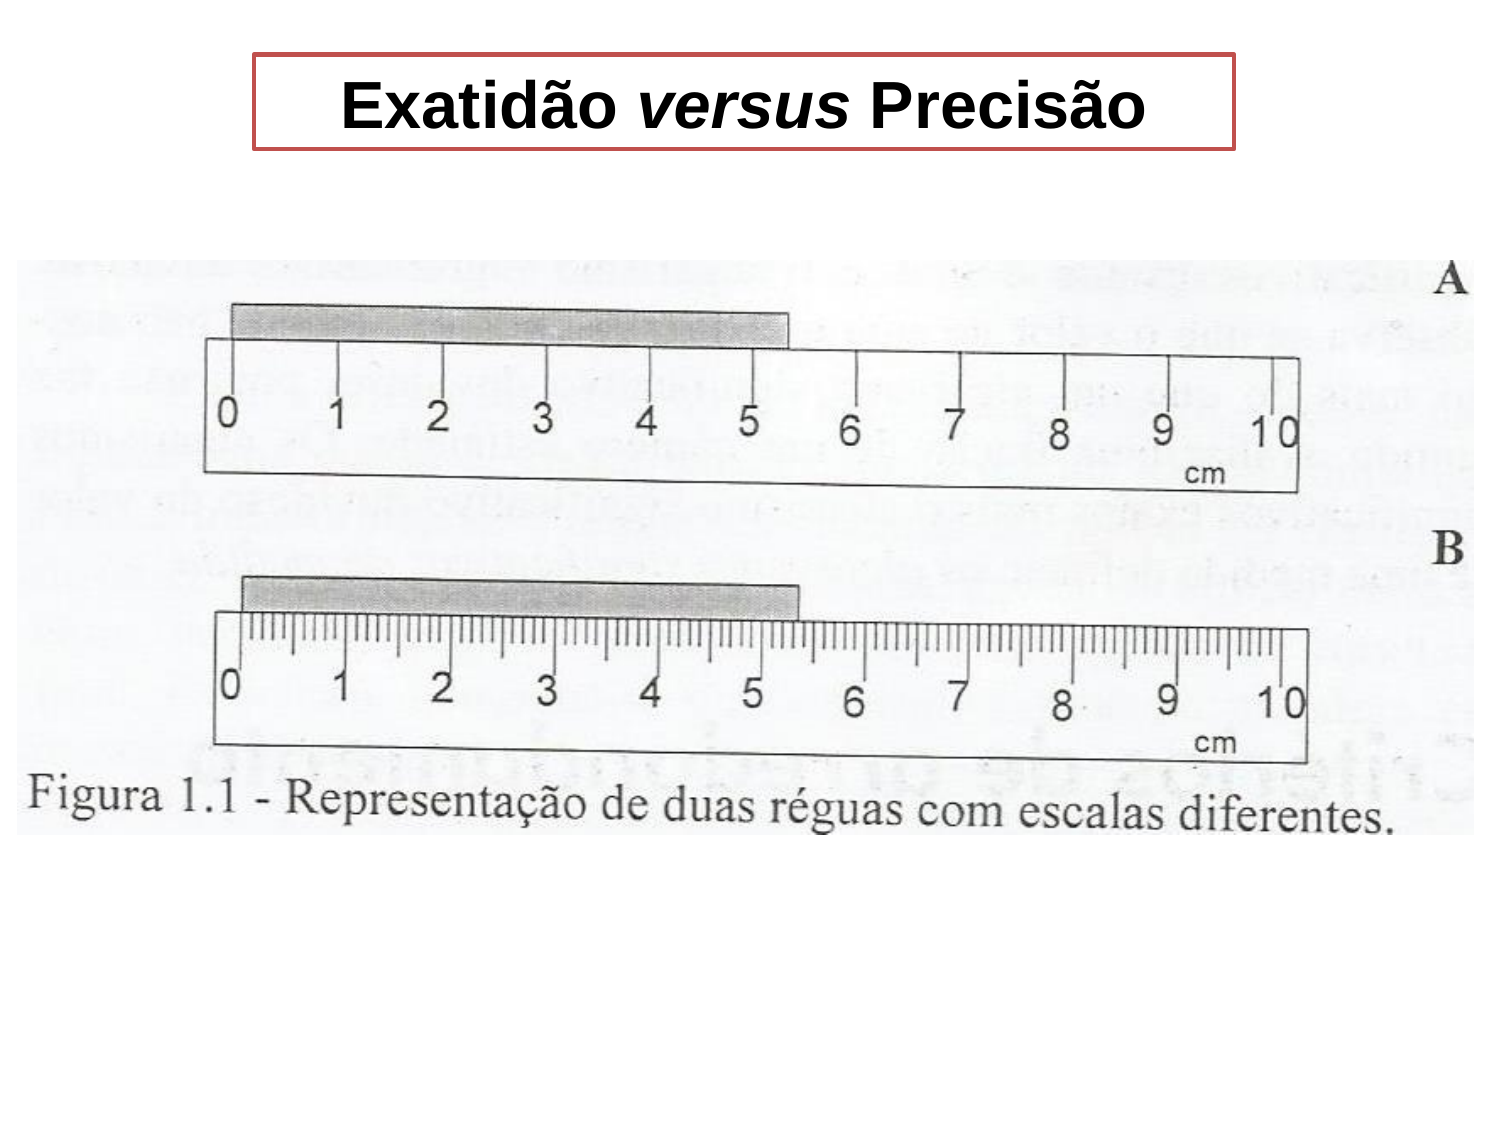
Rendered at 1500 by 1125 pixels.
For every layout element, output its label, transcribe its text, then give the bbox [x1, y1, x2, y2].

text_box Exatidão versus Precisão [252, 52, 1236, 151]
picture [17, 259, 1474, 835]
